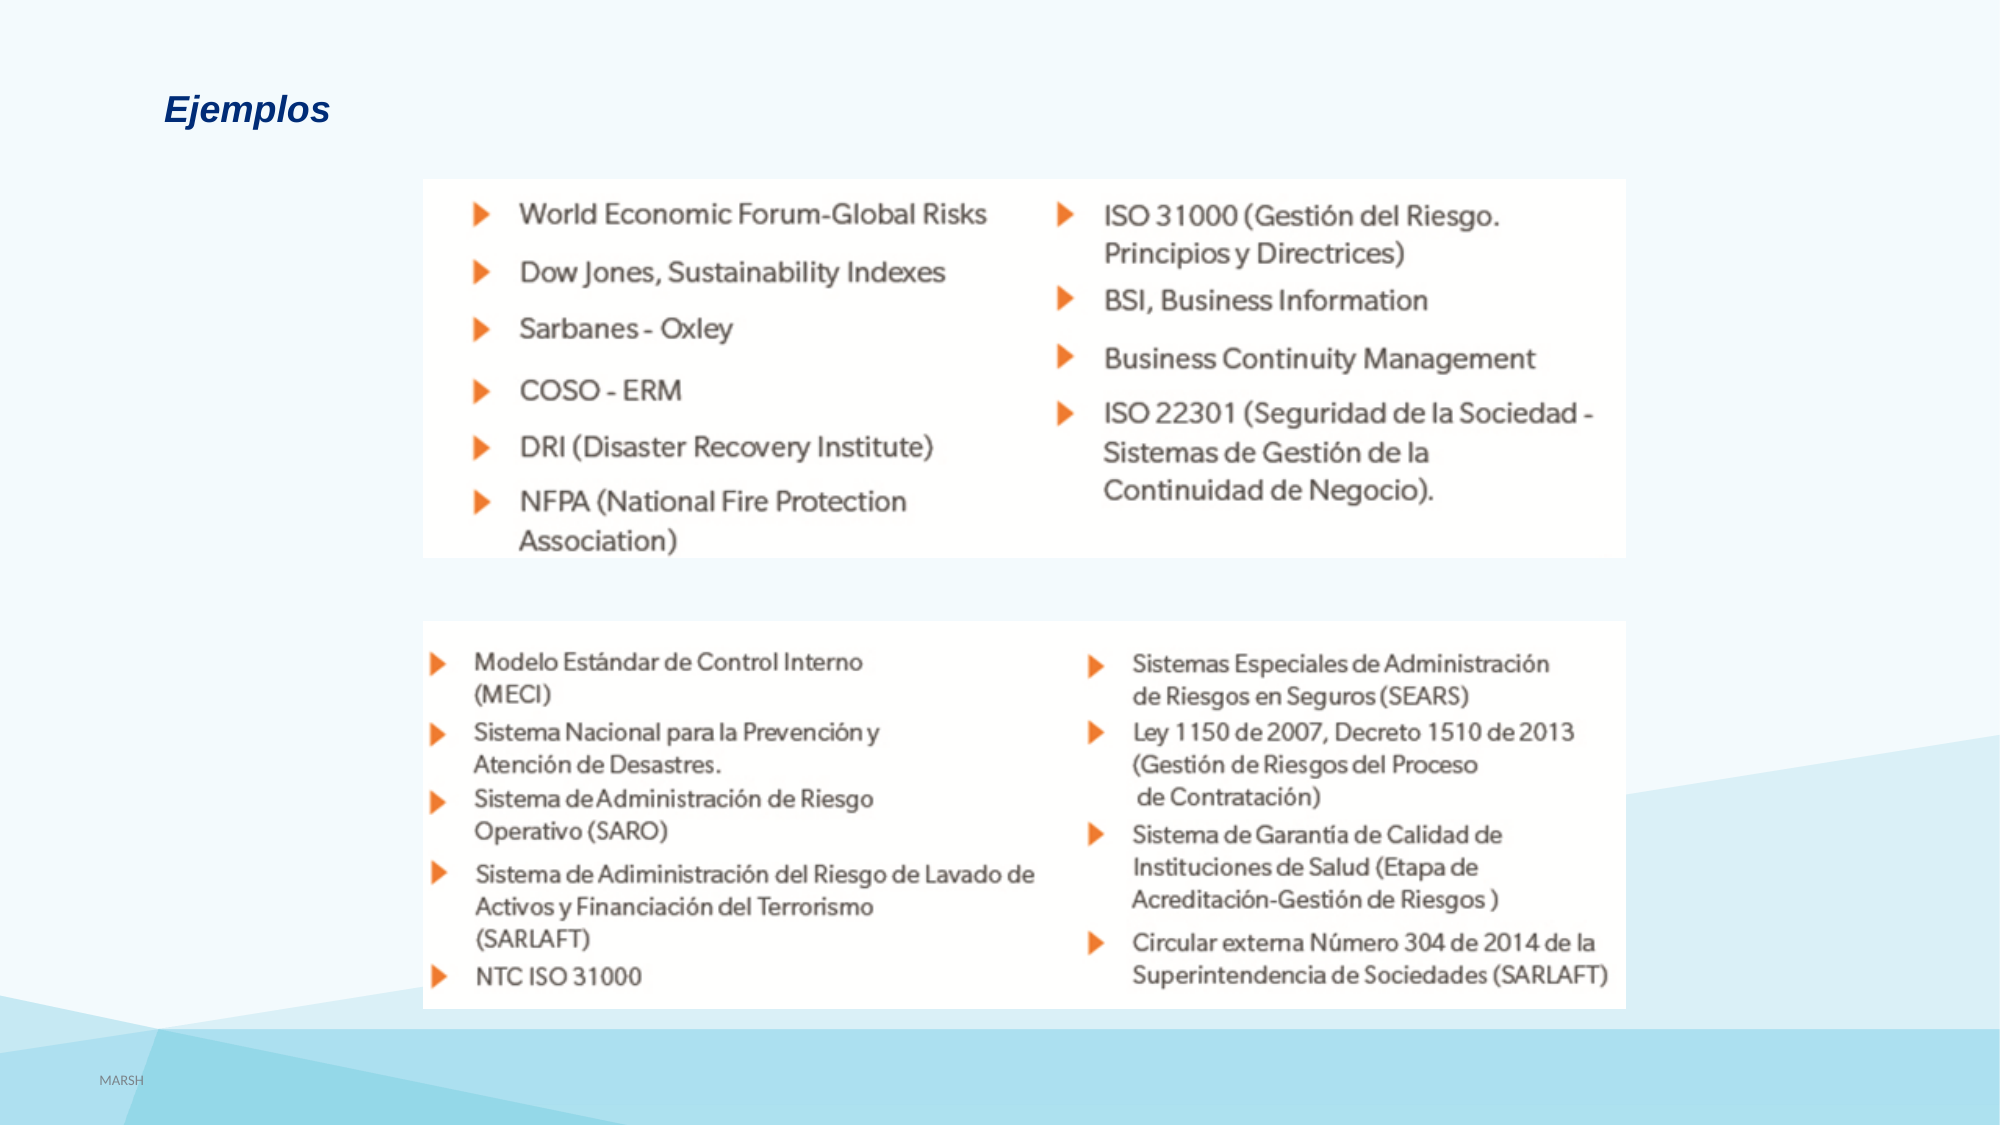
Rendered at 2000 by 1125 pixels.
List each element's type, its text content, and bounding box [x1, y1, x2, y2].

text_box Ejemplos [149, 78, 764, 138]
picture [0, 0, 2000, 1125]
